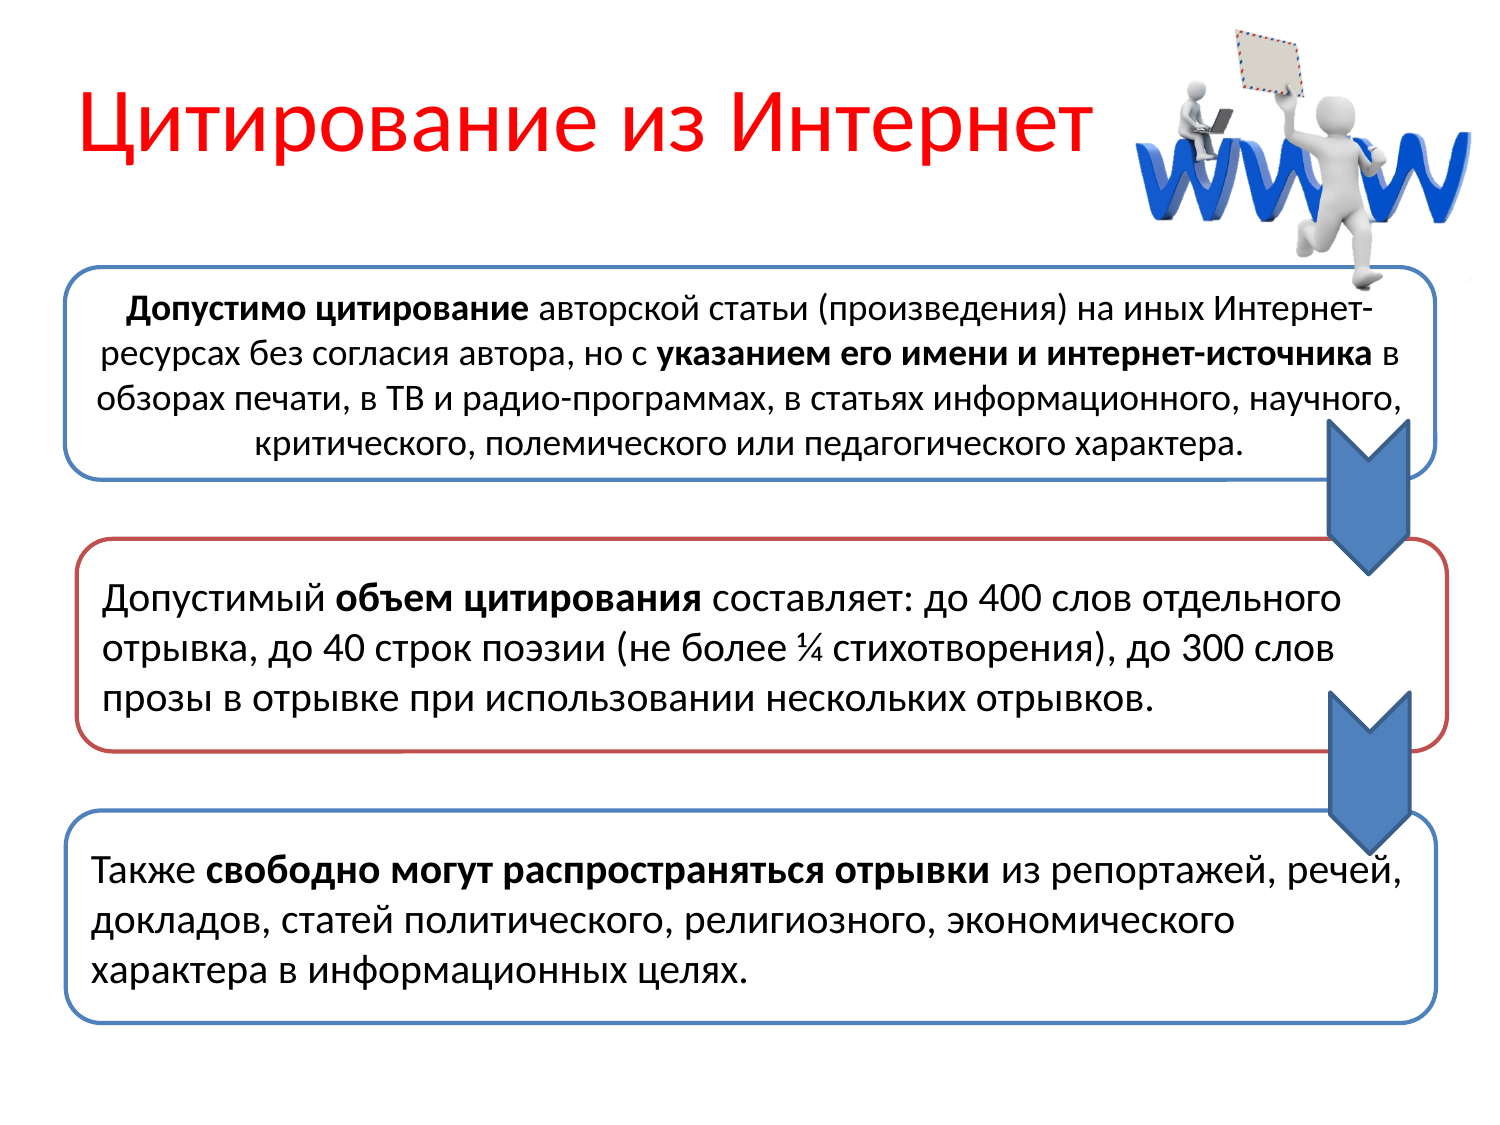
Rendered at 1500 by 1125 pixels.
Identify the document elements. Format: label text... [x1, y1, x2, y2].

text_box [1328, 690, 1412, 857]
text_box Также свободно могут распространяться отрывки из репортажей, речей, докладов, статей политического, религиозного, экономического характера в информационных целях. [63, 808, 1439, 1026]
text_box Допустимо цитирование авторской статьи (произведения) на иных Интернет-ресурсах без согласия автора, но с указанием его имени и интернет-источника в обзорах печати, в ТВ и радио-программах, в статьях информационного, научного, критического, полемического или педагогического характера. [62, 265, 1438, 482]
title Цитирование из Интернет [0, 21, 1110, 209]
text_box [1326, 418, 1411, 577]
text_box Допустимый объем цитирования составляет: до 400 слов отдельного отрывка, до 40 строк поэзии (не более ¼ стихотворения), до 300 слов прозы в отрывке при использовании нескольких отрывков. [74, 536, 1450, 754]
picture [1115, 18, 1492, 302]
